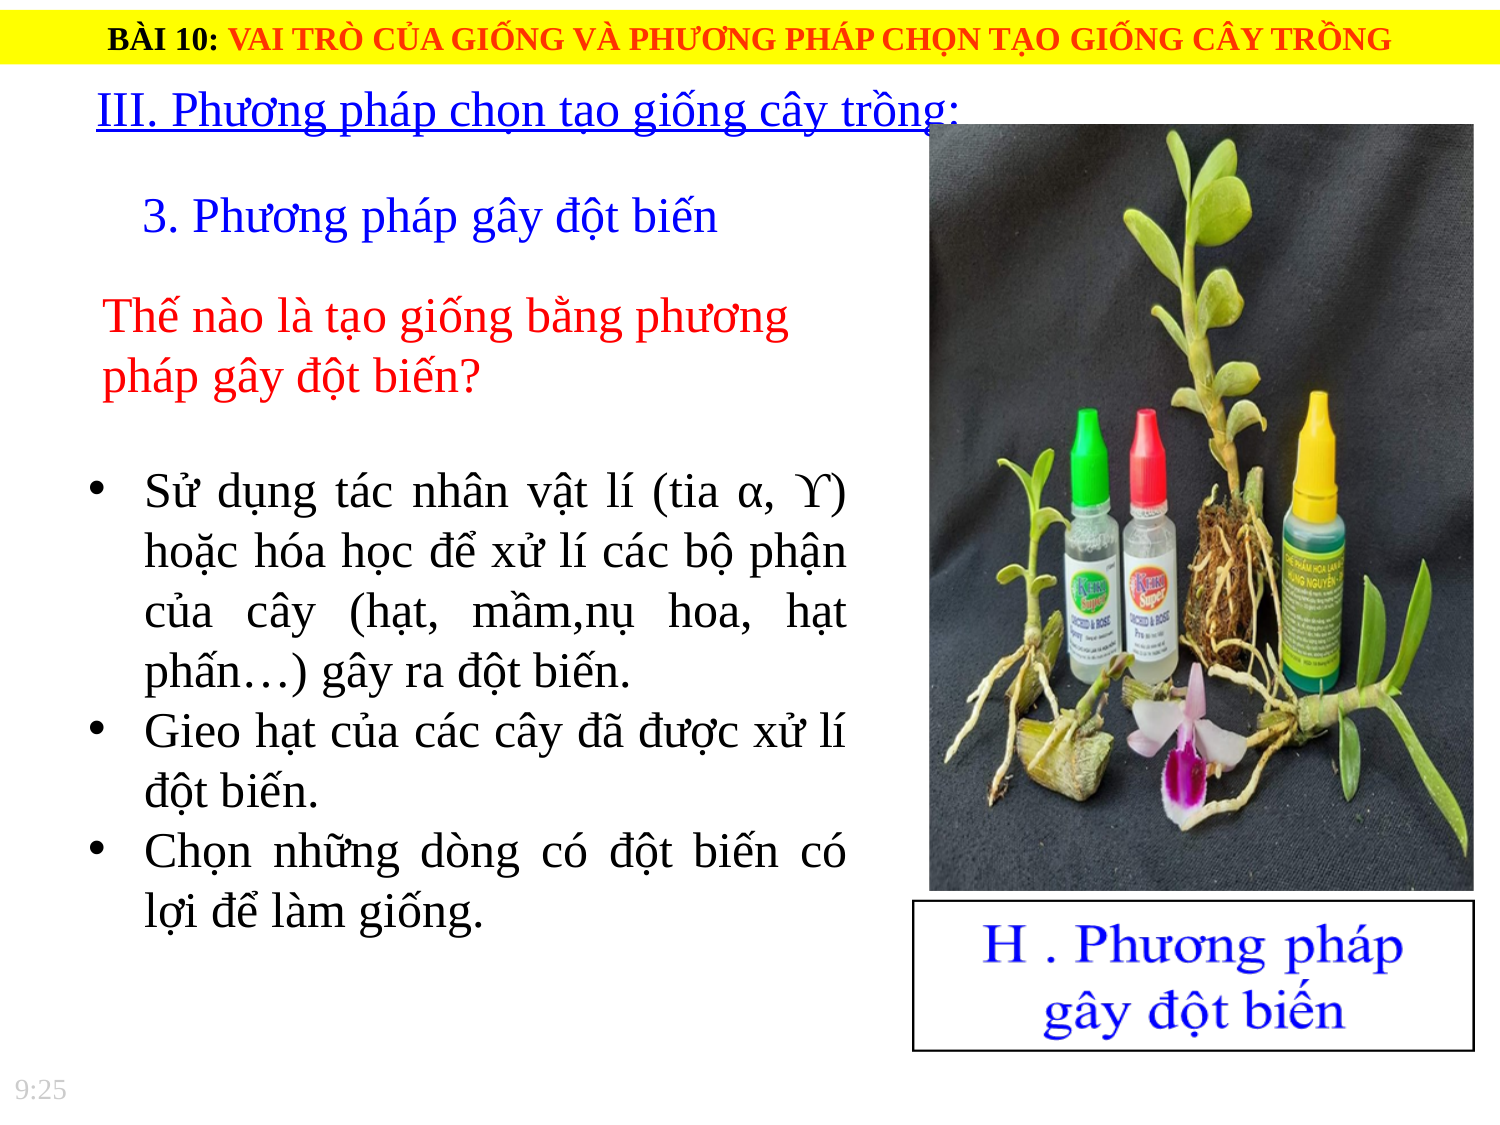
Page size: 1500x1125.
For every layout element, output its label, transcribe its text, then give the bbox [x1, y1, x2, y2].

text_box BÀI 10: VAI TRÒ CỦA GIỐNG VÀ PHƯƠNG PHÁP CHỌN TẠO GIỐNG CÂY TRỒNG [0, 9, 1500, 65]
text_box 3. Phương pháp gây đột biến [127, 174, 772, 250]
text_box Thế nào là tạo giống bằng phương pháp gây đột biến? [87, 274, 907, 410]
text_box III. Phương pháp chọn tạo giống cây trồng: [81, 69, 1450, 144]
text_box 9:25 [0, 1062, 163, 1113]
text_box Sử dụng tác nhân vật lí (tia α, ϒ) hoặc hóa học để xử lí các bộ phận của cây (hạt, mầm,nụ hoa, hạt phấn…) gây ra đột biến. Gieo hạt của các cây đã được xử lí đột biến. Chọn những dòng có đột biến có lợi để làm giống. [73, 449, 863, 945]
picture [912, 124, 1476, 1076]
